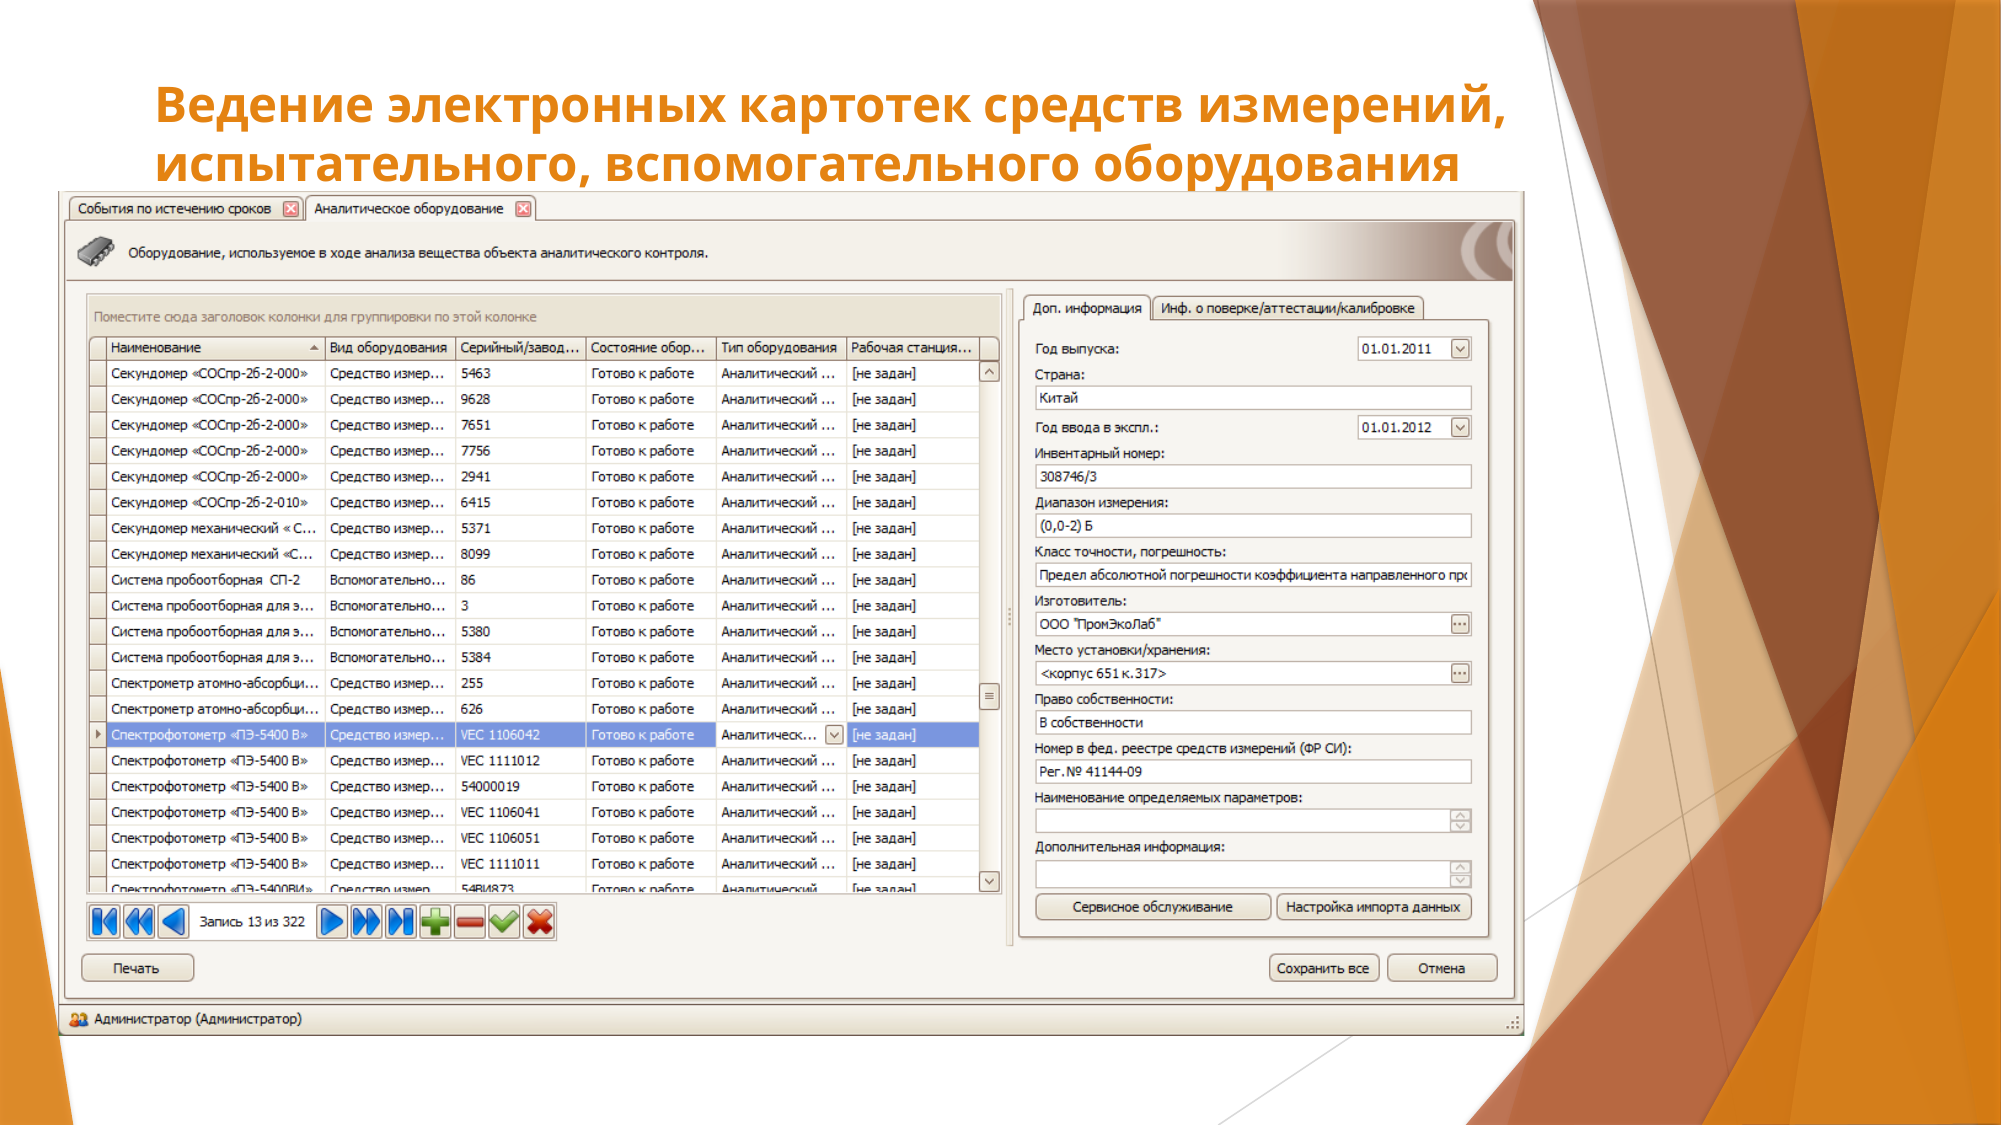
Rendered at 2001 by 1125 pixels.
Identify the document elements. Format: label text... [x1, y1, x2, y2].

picture [57, 191, 1525, 1037]
text_box Ведение электронных картотек средств измерений, испытательного, вспомогательного оборудования [139, 66, 1550, 259]
